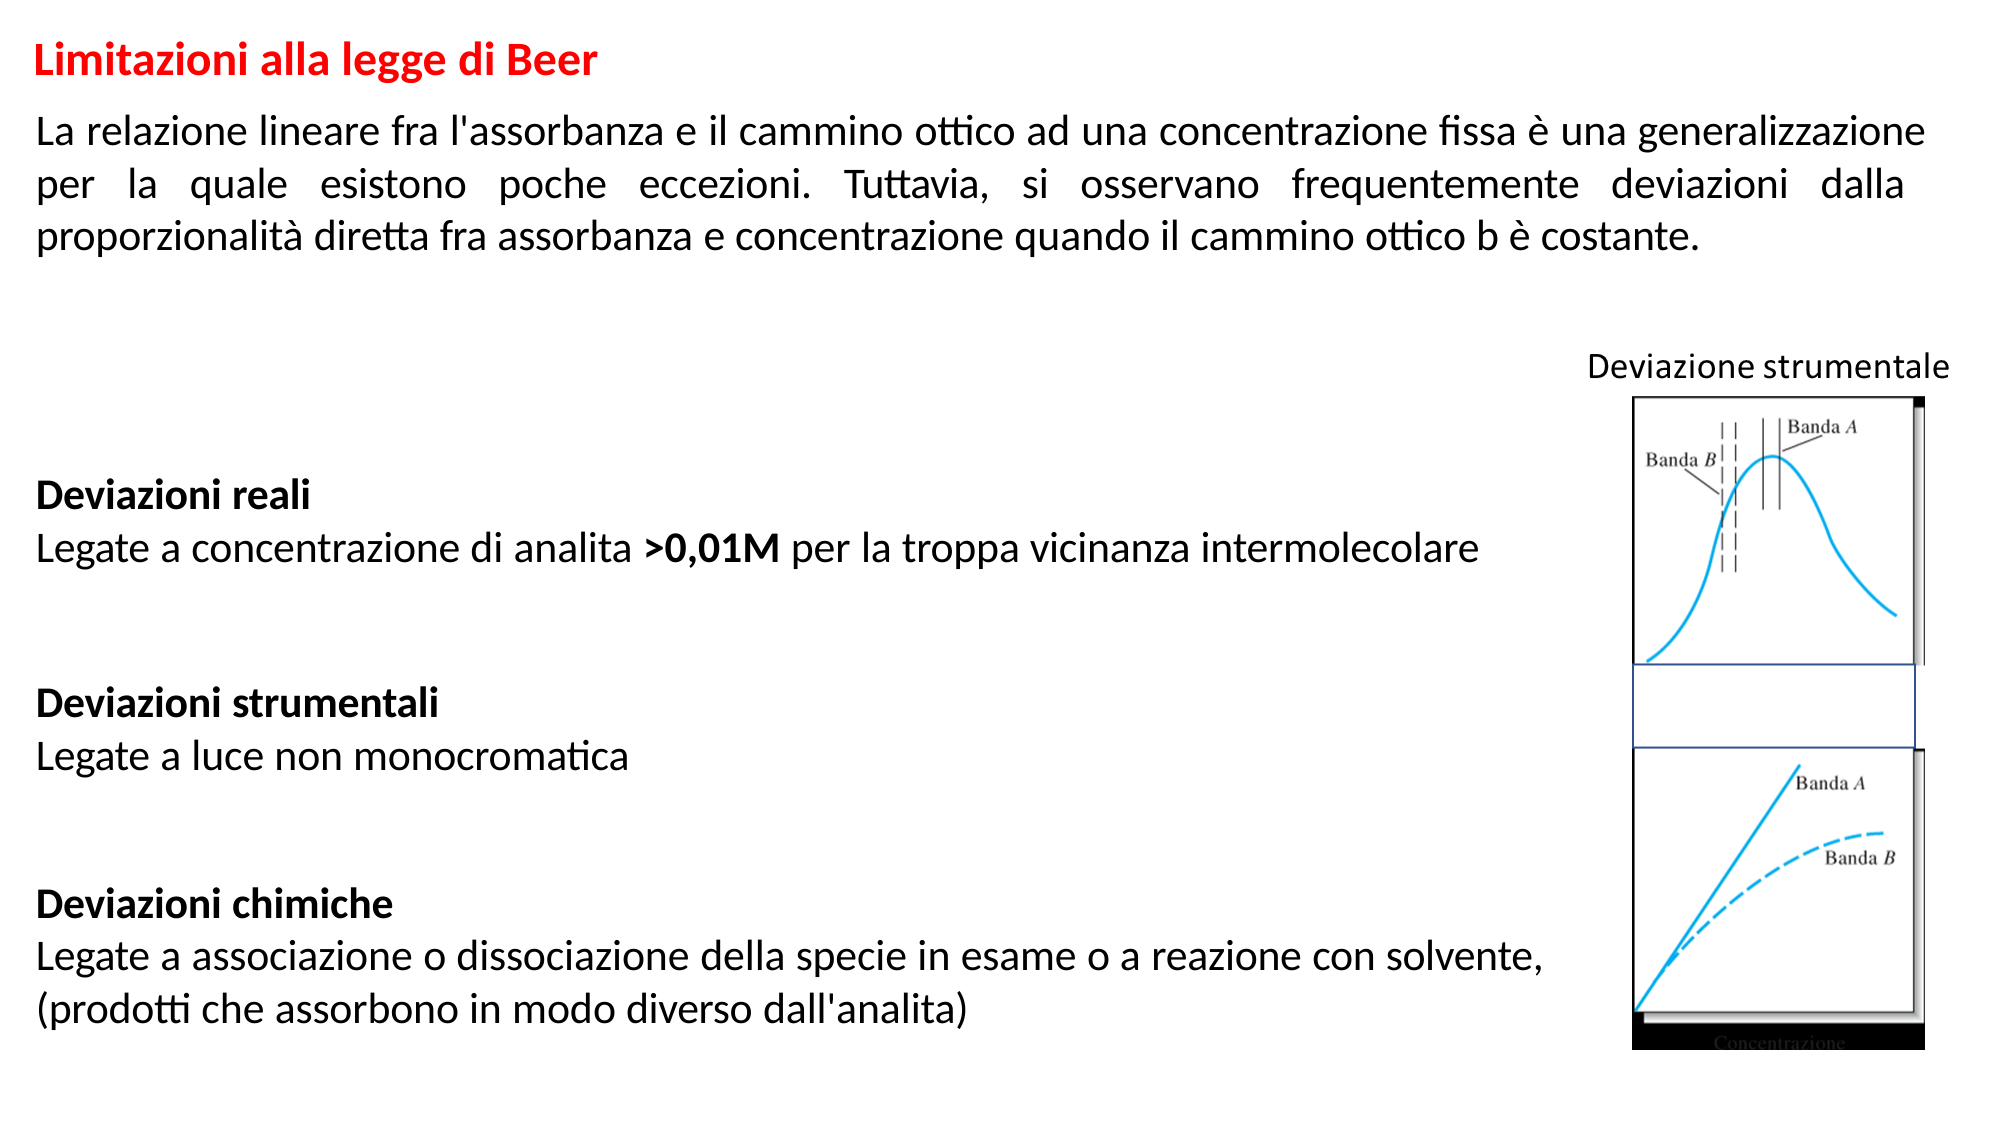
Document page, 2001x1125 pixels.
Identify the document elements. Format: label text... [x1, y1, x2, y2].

text_box La relazione lineare fra l'assorbanza e il cammino ottico ad una concentrazione fissa è una generalizzazione per la quale esistono poche eccezioni. Tuttavia, si osservano frequentemente deviazioni dalla proporzionalità diretta fra assorbanza e concentrazione quando il cammino ottico b è costante. Deviazioni reali Legate a concentrazione di analita >0,01M per la troppa vicinanza intermolecolare Deviazioni strumentali Legate a luce non monocromatica Deviazioni chimiche Legate a associazione o dissociazione della specie in esame o a reazione con solvente, (prodotti che assorbono in modo diverso dall'analita) [33, 99, 1938, 1033]
picture [1548, 330, 2000, 1050]
title Limitazioni alla legge di Beer [31, 24, 603, 216]
